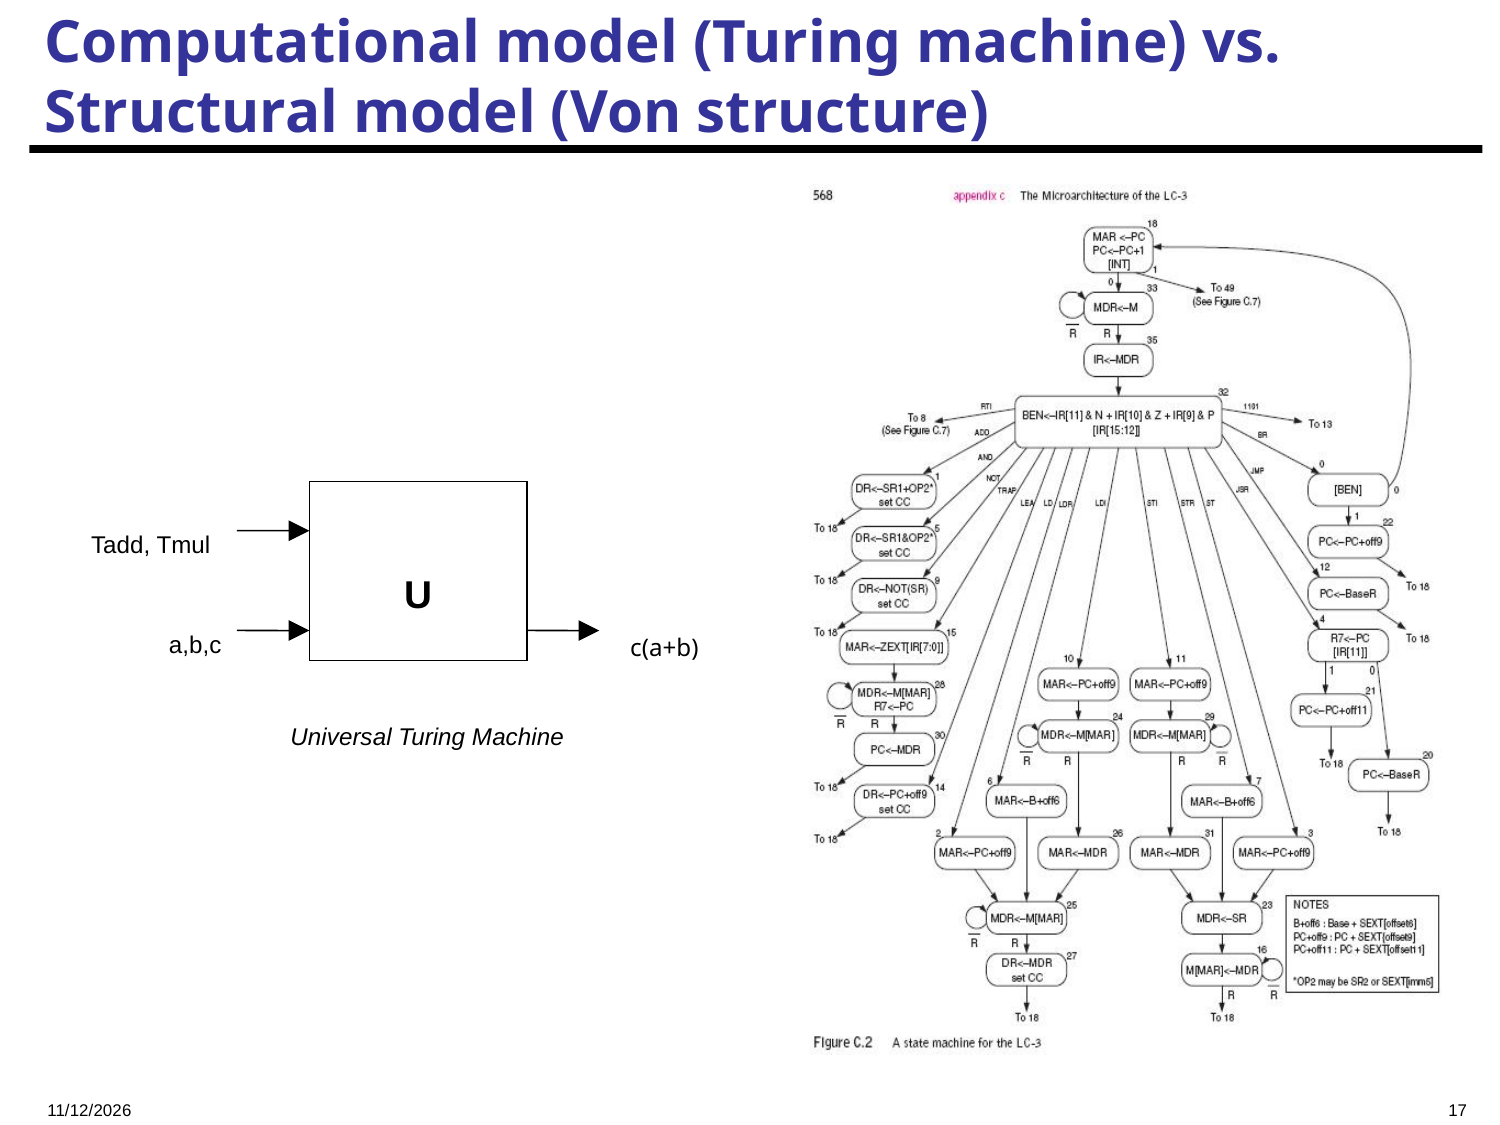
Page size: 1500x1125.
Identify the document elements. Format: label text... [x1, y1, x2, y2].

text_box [70, 481, 727, 754]
picture [808, 184, 1448, 1056]
slide_number 17 [1032, 1072, 1483, 1113]
title Computational model (Turing machine) vs. Structural model (Von structure) [29, 11, 1480, 138]
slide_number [32, 1072, 408, 1113]
